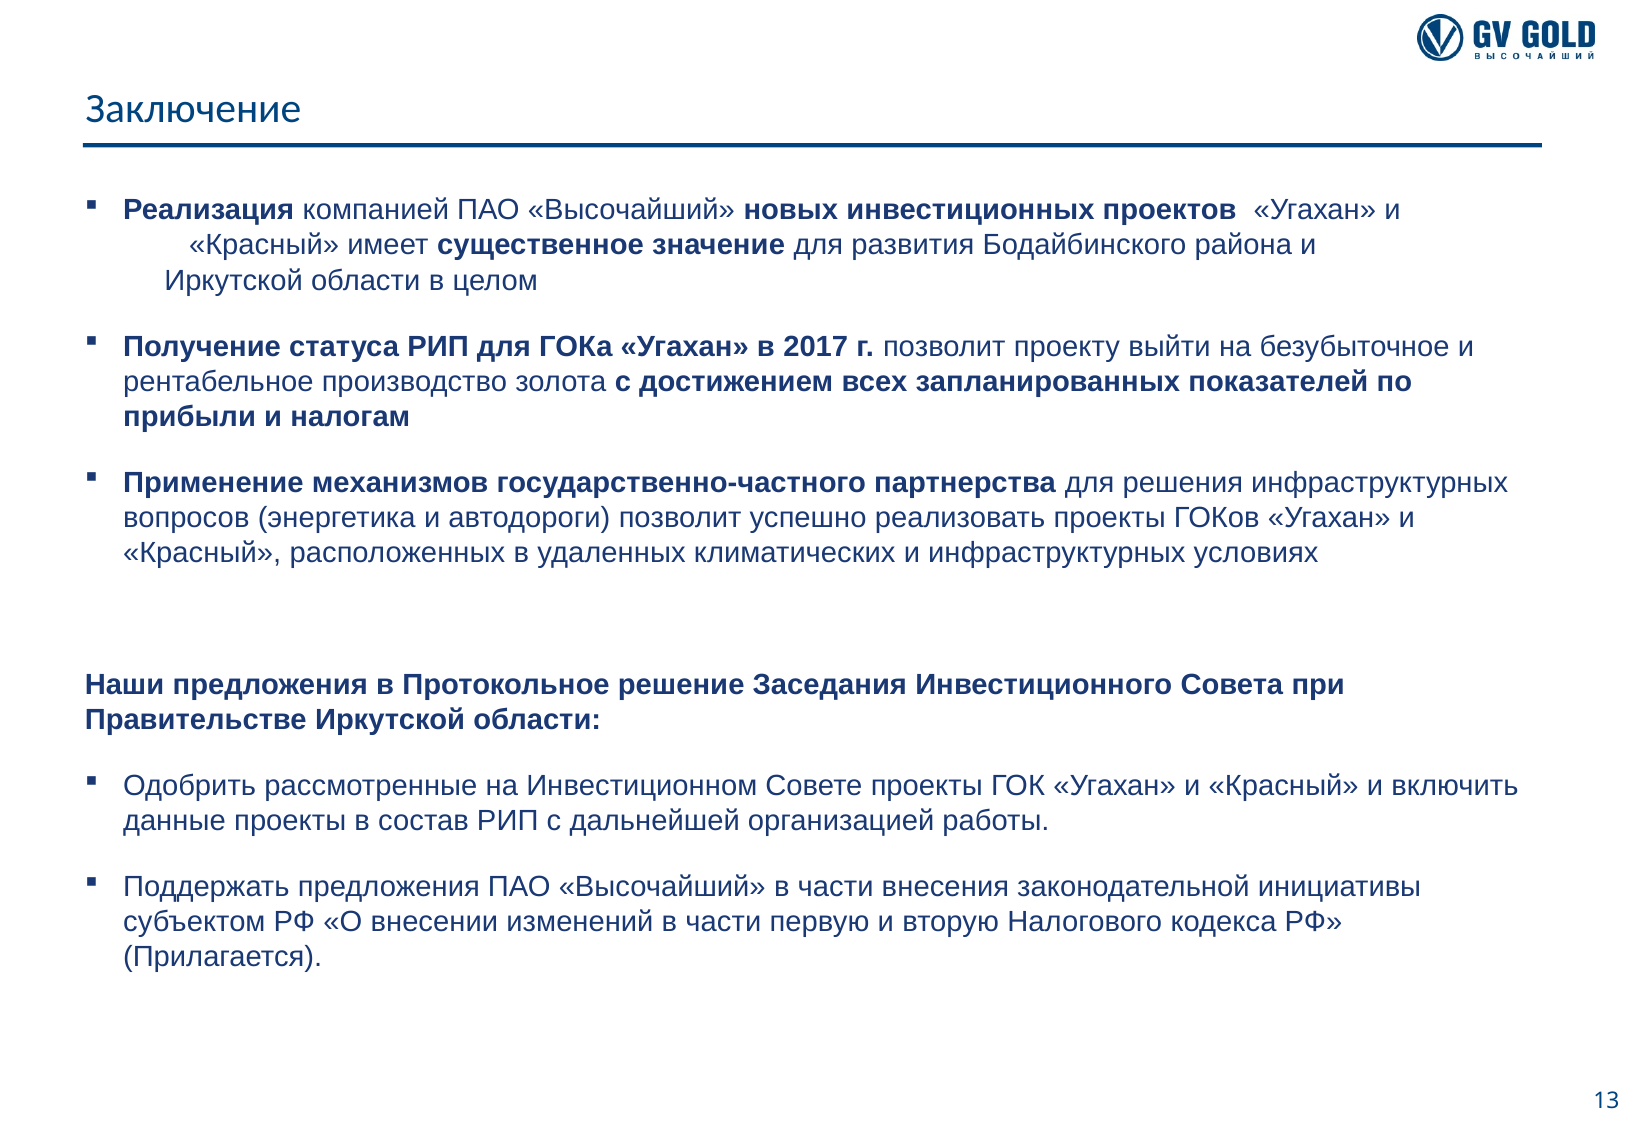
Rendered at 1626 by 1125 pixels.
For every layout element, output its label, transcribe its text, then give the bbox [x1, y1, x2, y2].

picture [1417, 14, 1595, 61]
text_box Реализация компанией ПАО «Высочайший» новых инвестиционных проектов «Угахан» и «Красный» имеет существенное значение для развития Бодайбинского района и Иркутской области в целом Получение статуса РИП для ГОКа «Угахан» в 2017 г. позволит проекту выйти на безубыточное и рентабельное производство золота с достижением всех запланированных показателей по прибыли и налогам Применение механизмов государственно-частного партнерства для решения инфраструктурных вопросов (энергетика и автодороги) позволит успешно реализовать проекты ГОКов «Угахан» и «Красный», расположенных в удаленных климатических и инфраструктурных условиях Наши предложения в Протокольное решение Заседания Инвестиционного Совета при Правительстве Иркутской области: Одобрить рассмотренные на Инвестиционном Совете проекты ГОК «Угахан» и «Красный» и включить данные проекты в состав РИП с дальнейшей организацией работы. Поддержать предложения ПАО «Высочайший» в части внесения законодательной инициативы субъектом РФ «О внесении изменений в части первую и вторую Налогового кодекса РФ» (Прилагается). [84, 183, 1548, 1047]
title Заключение [85, 71, 1338, 141]
